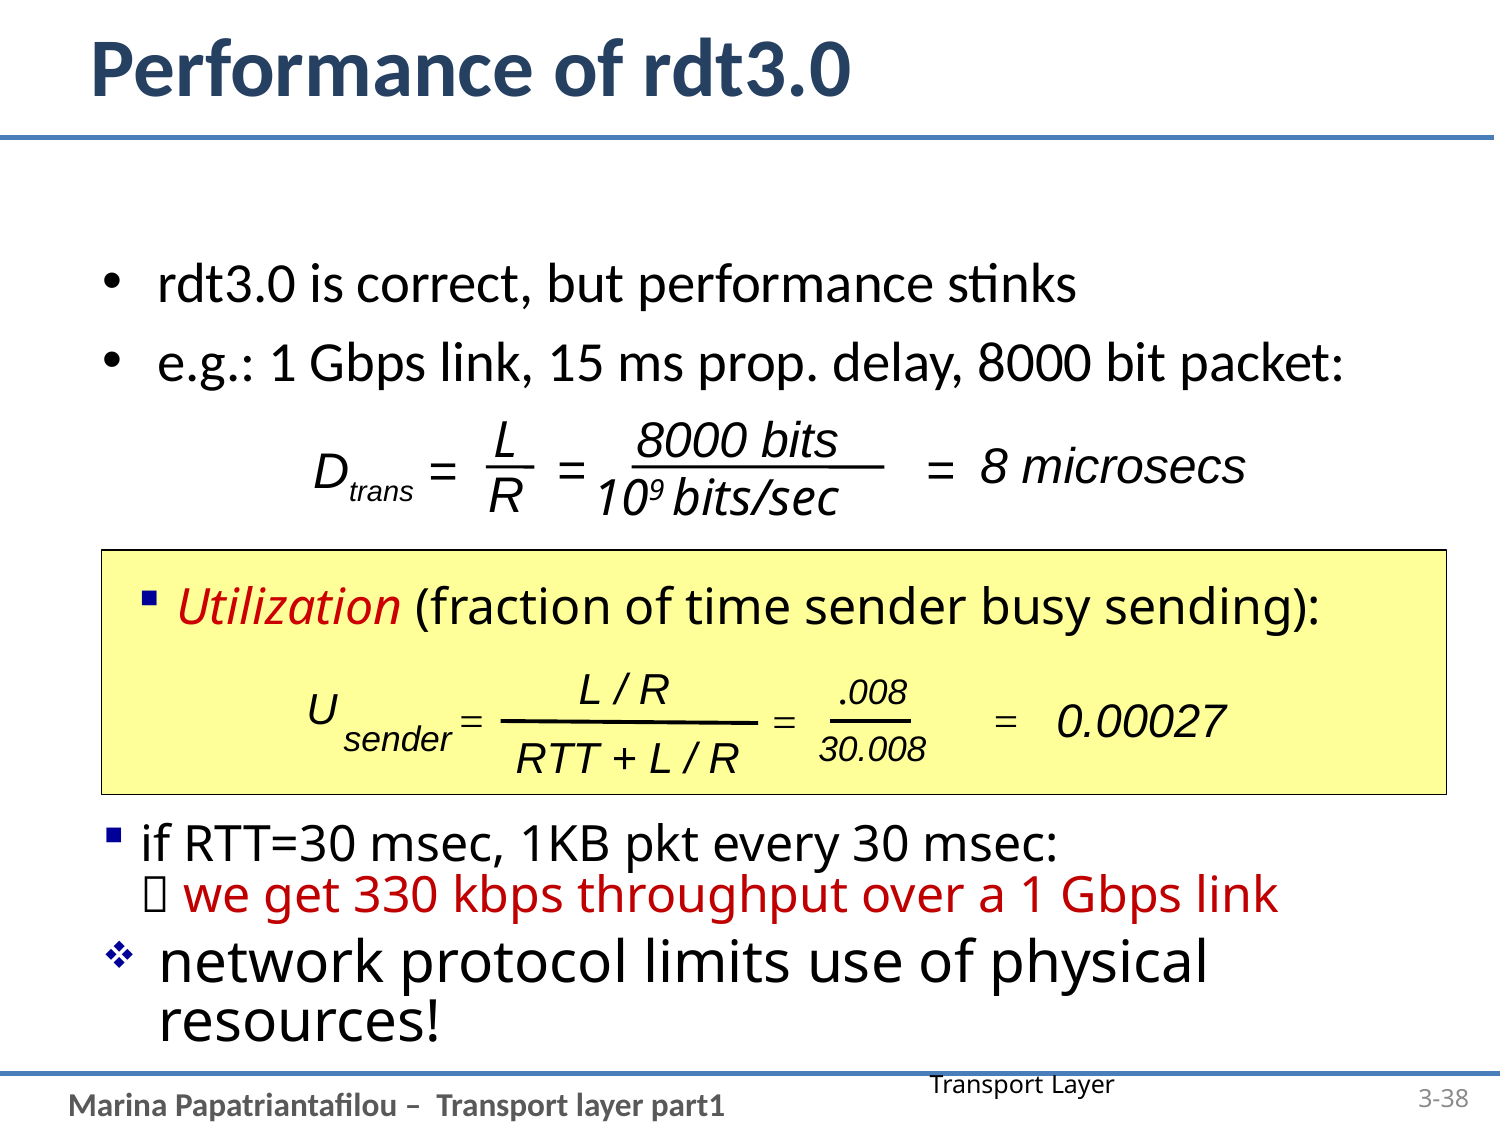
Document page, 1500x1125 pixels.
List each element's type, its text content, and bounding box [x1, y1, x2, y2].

list rdt3.0 is correct, but performance stinks e.g.: 1 Gbps link, 15 ms prop. delay, 8000 bit packet: [87, 238, 1462, 402]
slide_number 3-38 [1364, 1069, 1484, 1125]
title Performance of rdt3.0 [75, 0, 1425, 126]
footer Transport Layer [914, 1057, 1390, 1105]
text_box if RTT=30 msec, 1KB pkt every 30 msec:  we get 330 kbps throughput over a 1 Gbps link network protocol limits use of physical resources! [87, 813, 1461, 1050]
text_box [293, 399, 1263, 534]
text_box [47, 549, 1462, 805]
